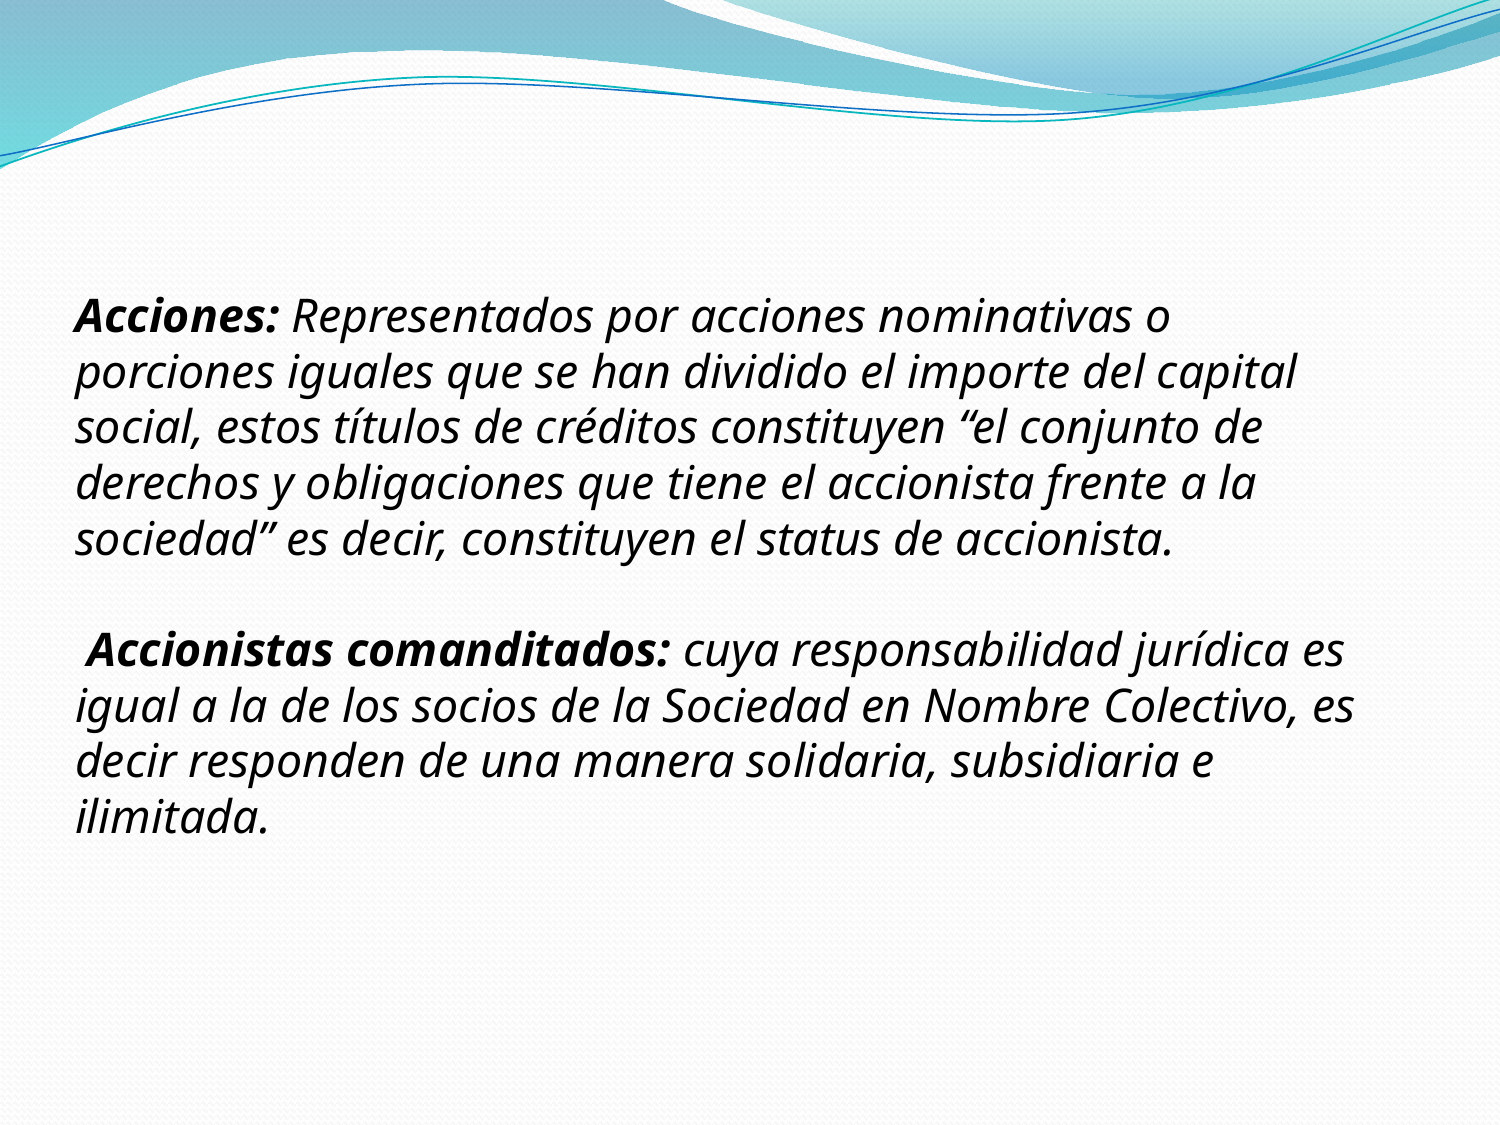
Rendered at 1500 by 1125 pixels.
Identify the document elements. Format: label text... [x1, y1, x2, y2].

title Acciones: Representados por acciones nominativas o porciones iguales que se han dividido el importe del capital social, estos títulos de créditos constituyen “el conjunto de derechos y obligaciones que tiene el accionista frente a la sociedad” es decir, constituyen el status de accionista. Accionistas comanditados: cuya responsabilidad jurídica es igual a la de los socios de la Sociedad en Nombre Colectivo, es decir responden de una manera solidaria, subsidiaria e ilimitada. [75, 45, 1383, 1055]
